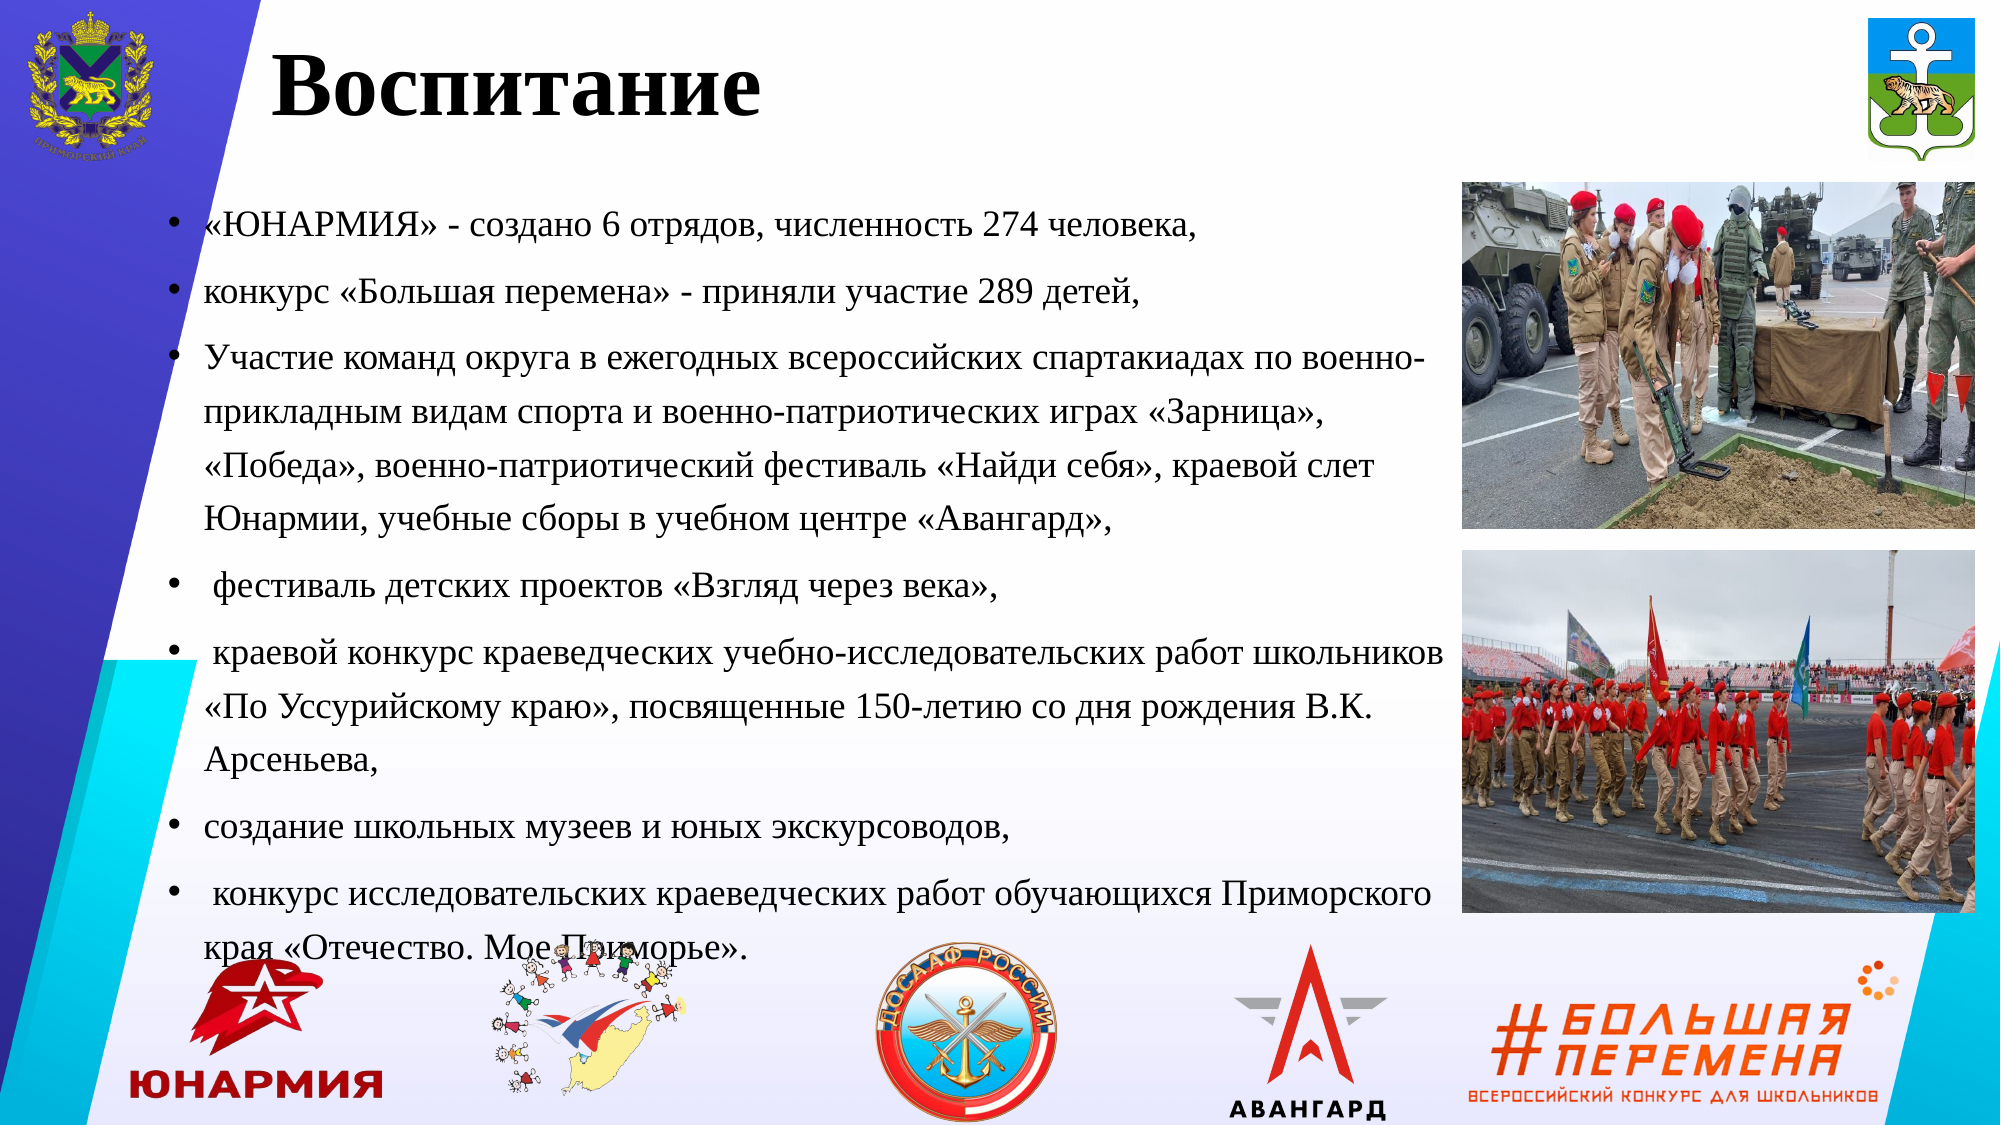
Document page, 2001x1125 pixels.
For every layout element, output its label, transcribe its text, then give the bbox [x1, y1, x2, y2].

picture [0, 0, 2000, 1125]
list «ЮНАРМИЯ» - создано 6 отрядов, численность 274 человека, конкурс «Большая перемена» - приняли участие 289 детей, Участие команд округа в ежегодных всероссийских спартакиадах по военно-прикладным видам спорта и военно-патриотических играх «Зарница», «Победа», военно-патриотический фестиваль «Найди себя», краевой слет Юнармии, учебные сборы в учебном центре «Авангард», фестиваль детских проектов «Взгляд через века», краевой конкурс краеведческих учебно-исследовательских работ школьников «По Уссурийскому краю», посвященные 150-летию со дня рождения В.К. Арсеньева, создание школьных музеев и юных экскурсоводов, конкурс исследовательских краеведческих работ обучающихся Приморского края «Отечество. Мое Приморье». [153, 182, 1493, 976]
title Воспитание [256, 22, 1862, 150]
